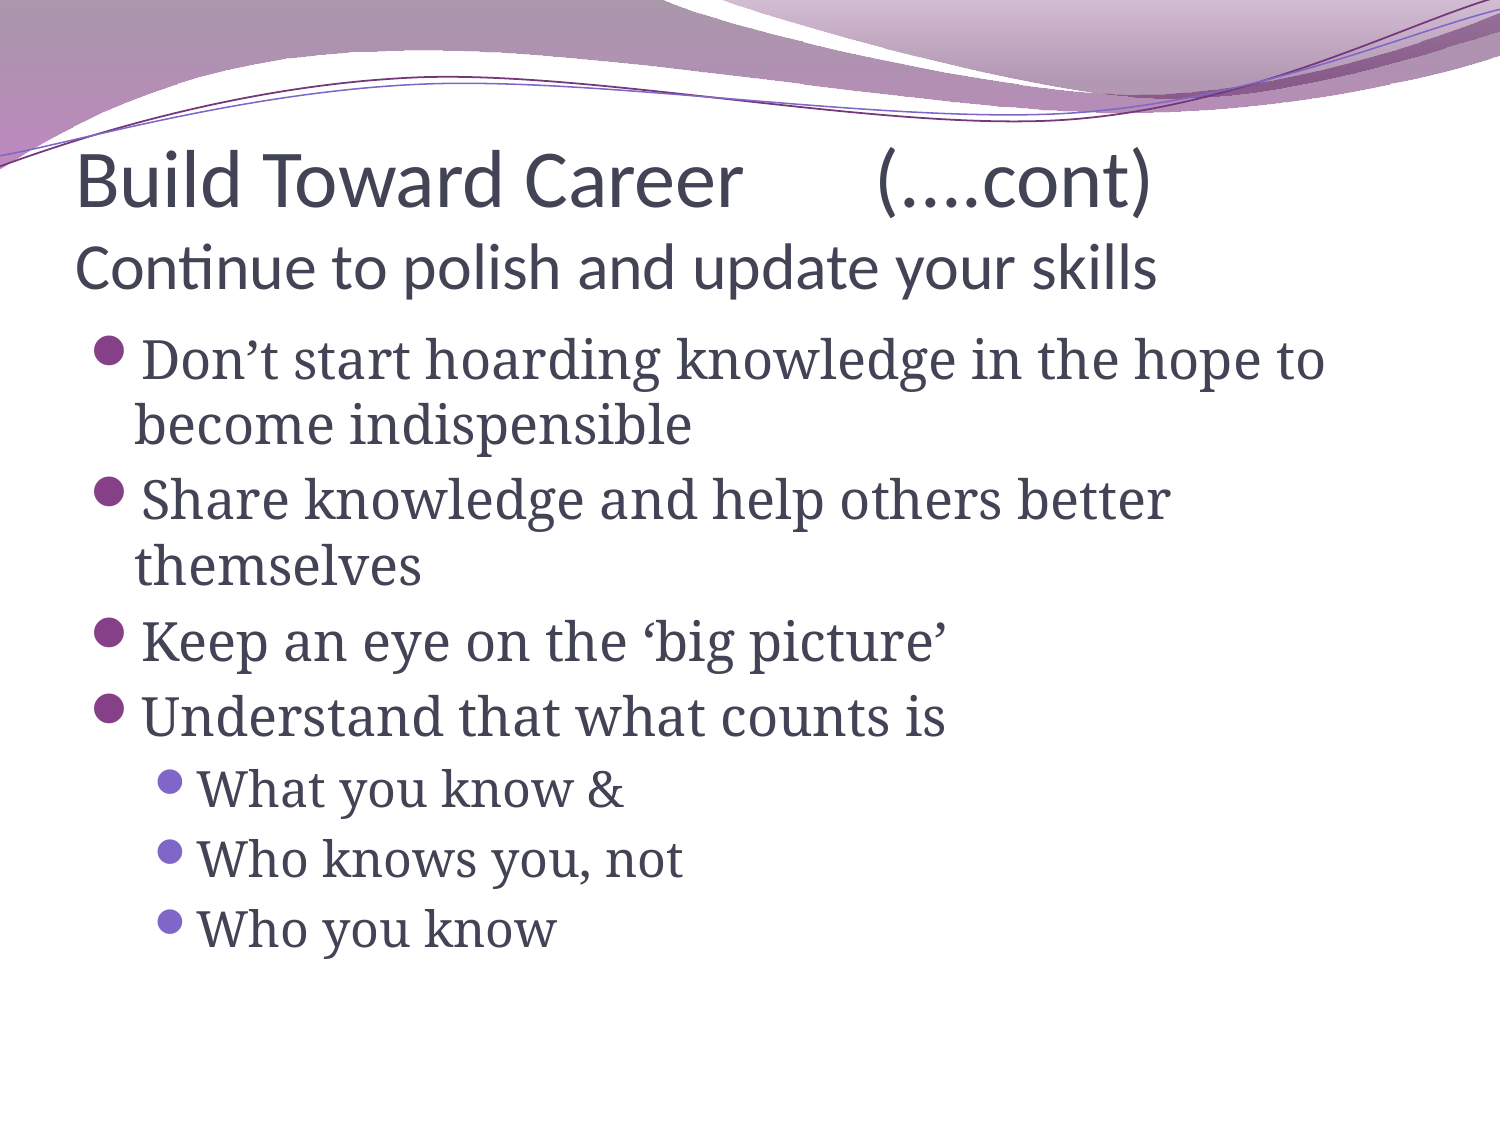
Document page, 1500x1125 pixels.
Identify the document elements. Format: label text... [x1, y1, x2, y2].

list Don’t start hoarding knowledge in the hope to become indispensible Share knowledge and help others better themselves Keep an eye on the ‘big picture’ Understand that what counts is What you know & Who knows you, not Who you know [75, 317, 1425, 1038]
title Build Toward Career (....cont) Continue to polish and update your skills [75, 115, 1425, 303]
